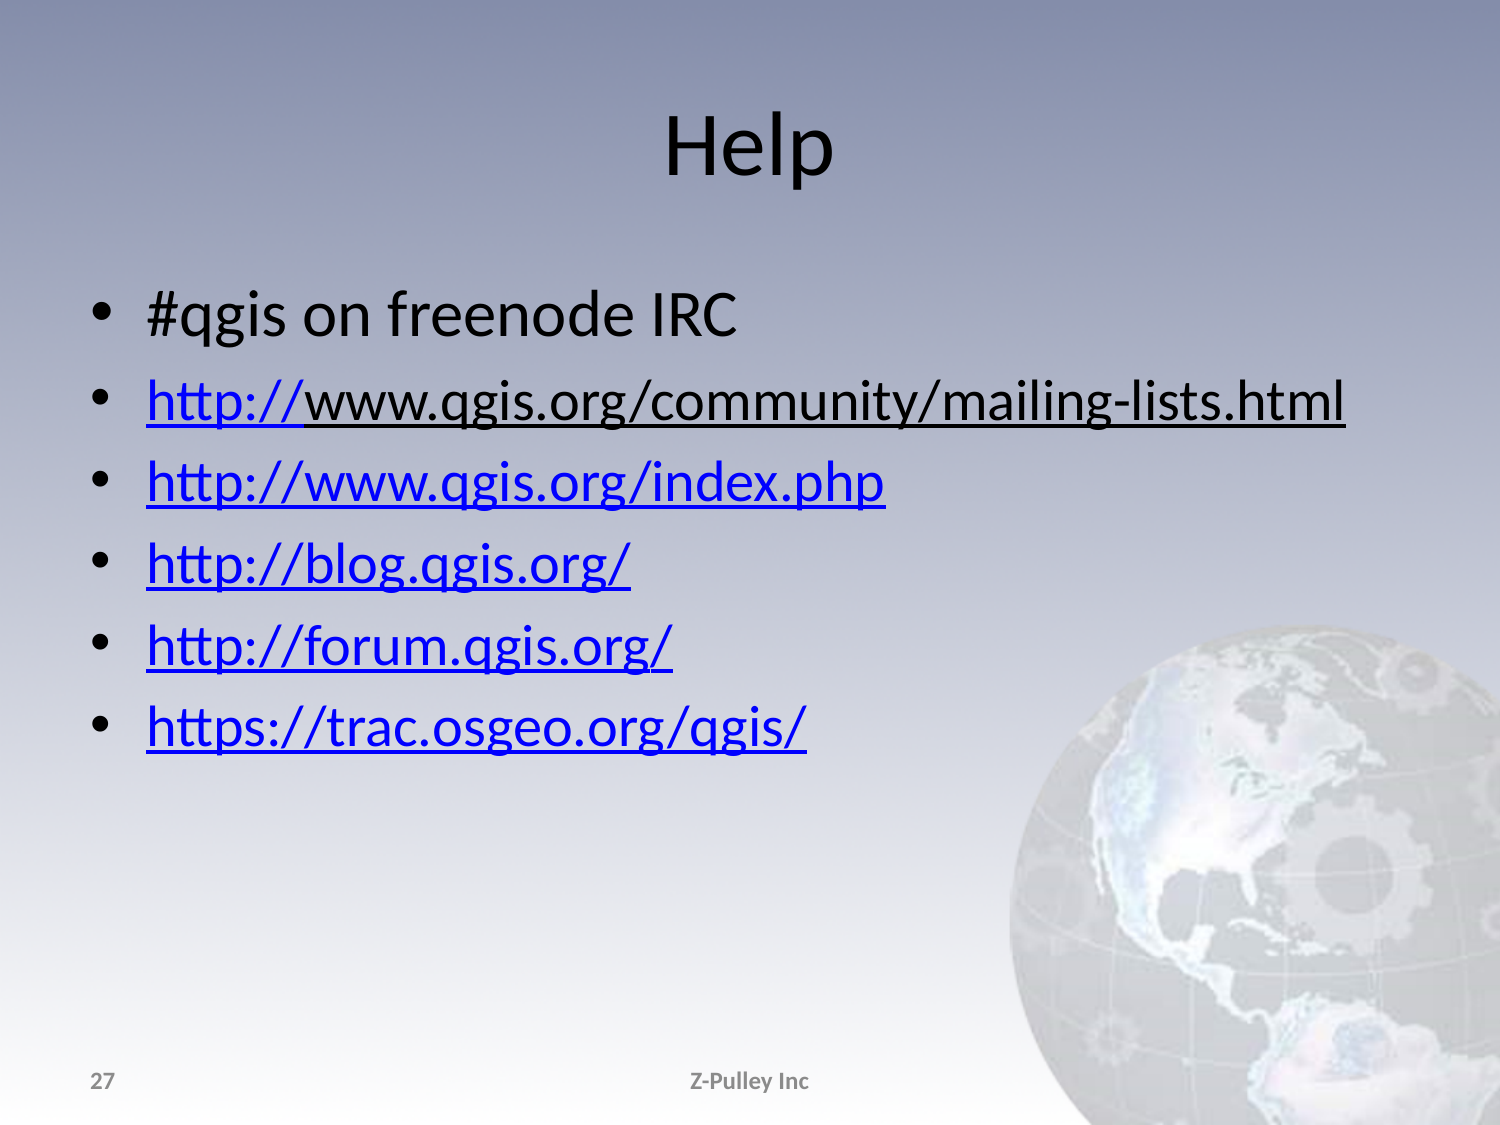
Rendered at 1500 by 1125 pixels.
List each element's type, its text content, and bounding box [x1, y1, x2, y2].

list #qgis on freenode IRC http://www.qgis.org/community/mailing-lists.html http://www.qgis.org/index.php http://blog.qgis.org/ http://forum.qgis.org/ https://trac.osgeo.org/qgis/ [75, 262, 1425, 1005]
picture [0, 0, 1500, 1125]
footer Z-Pulley Inc [512, 1050, 988, 1110]
slide_number 27 [75, 1050, 425, 1110]
title Help [75, 45, 1425, 233]
